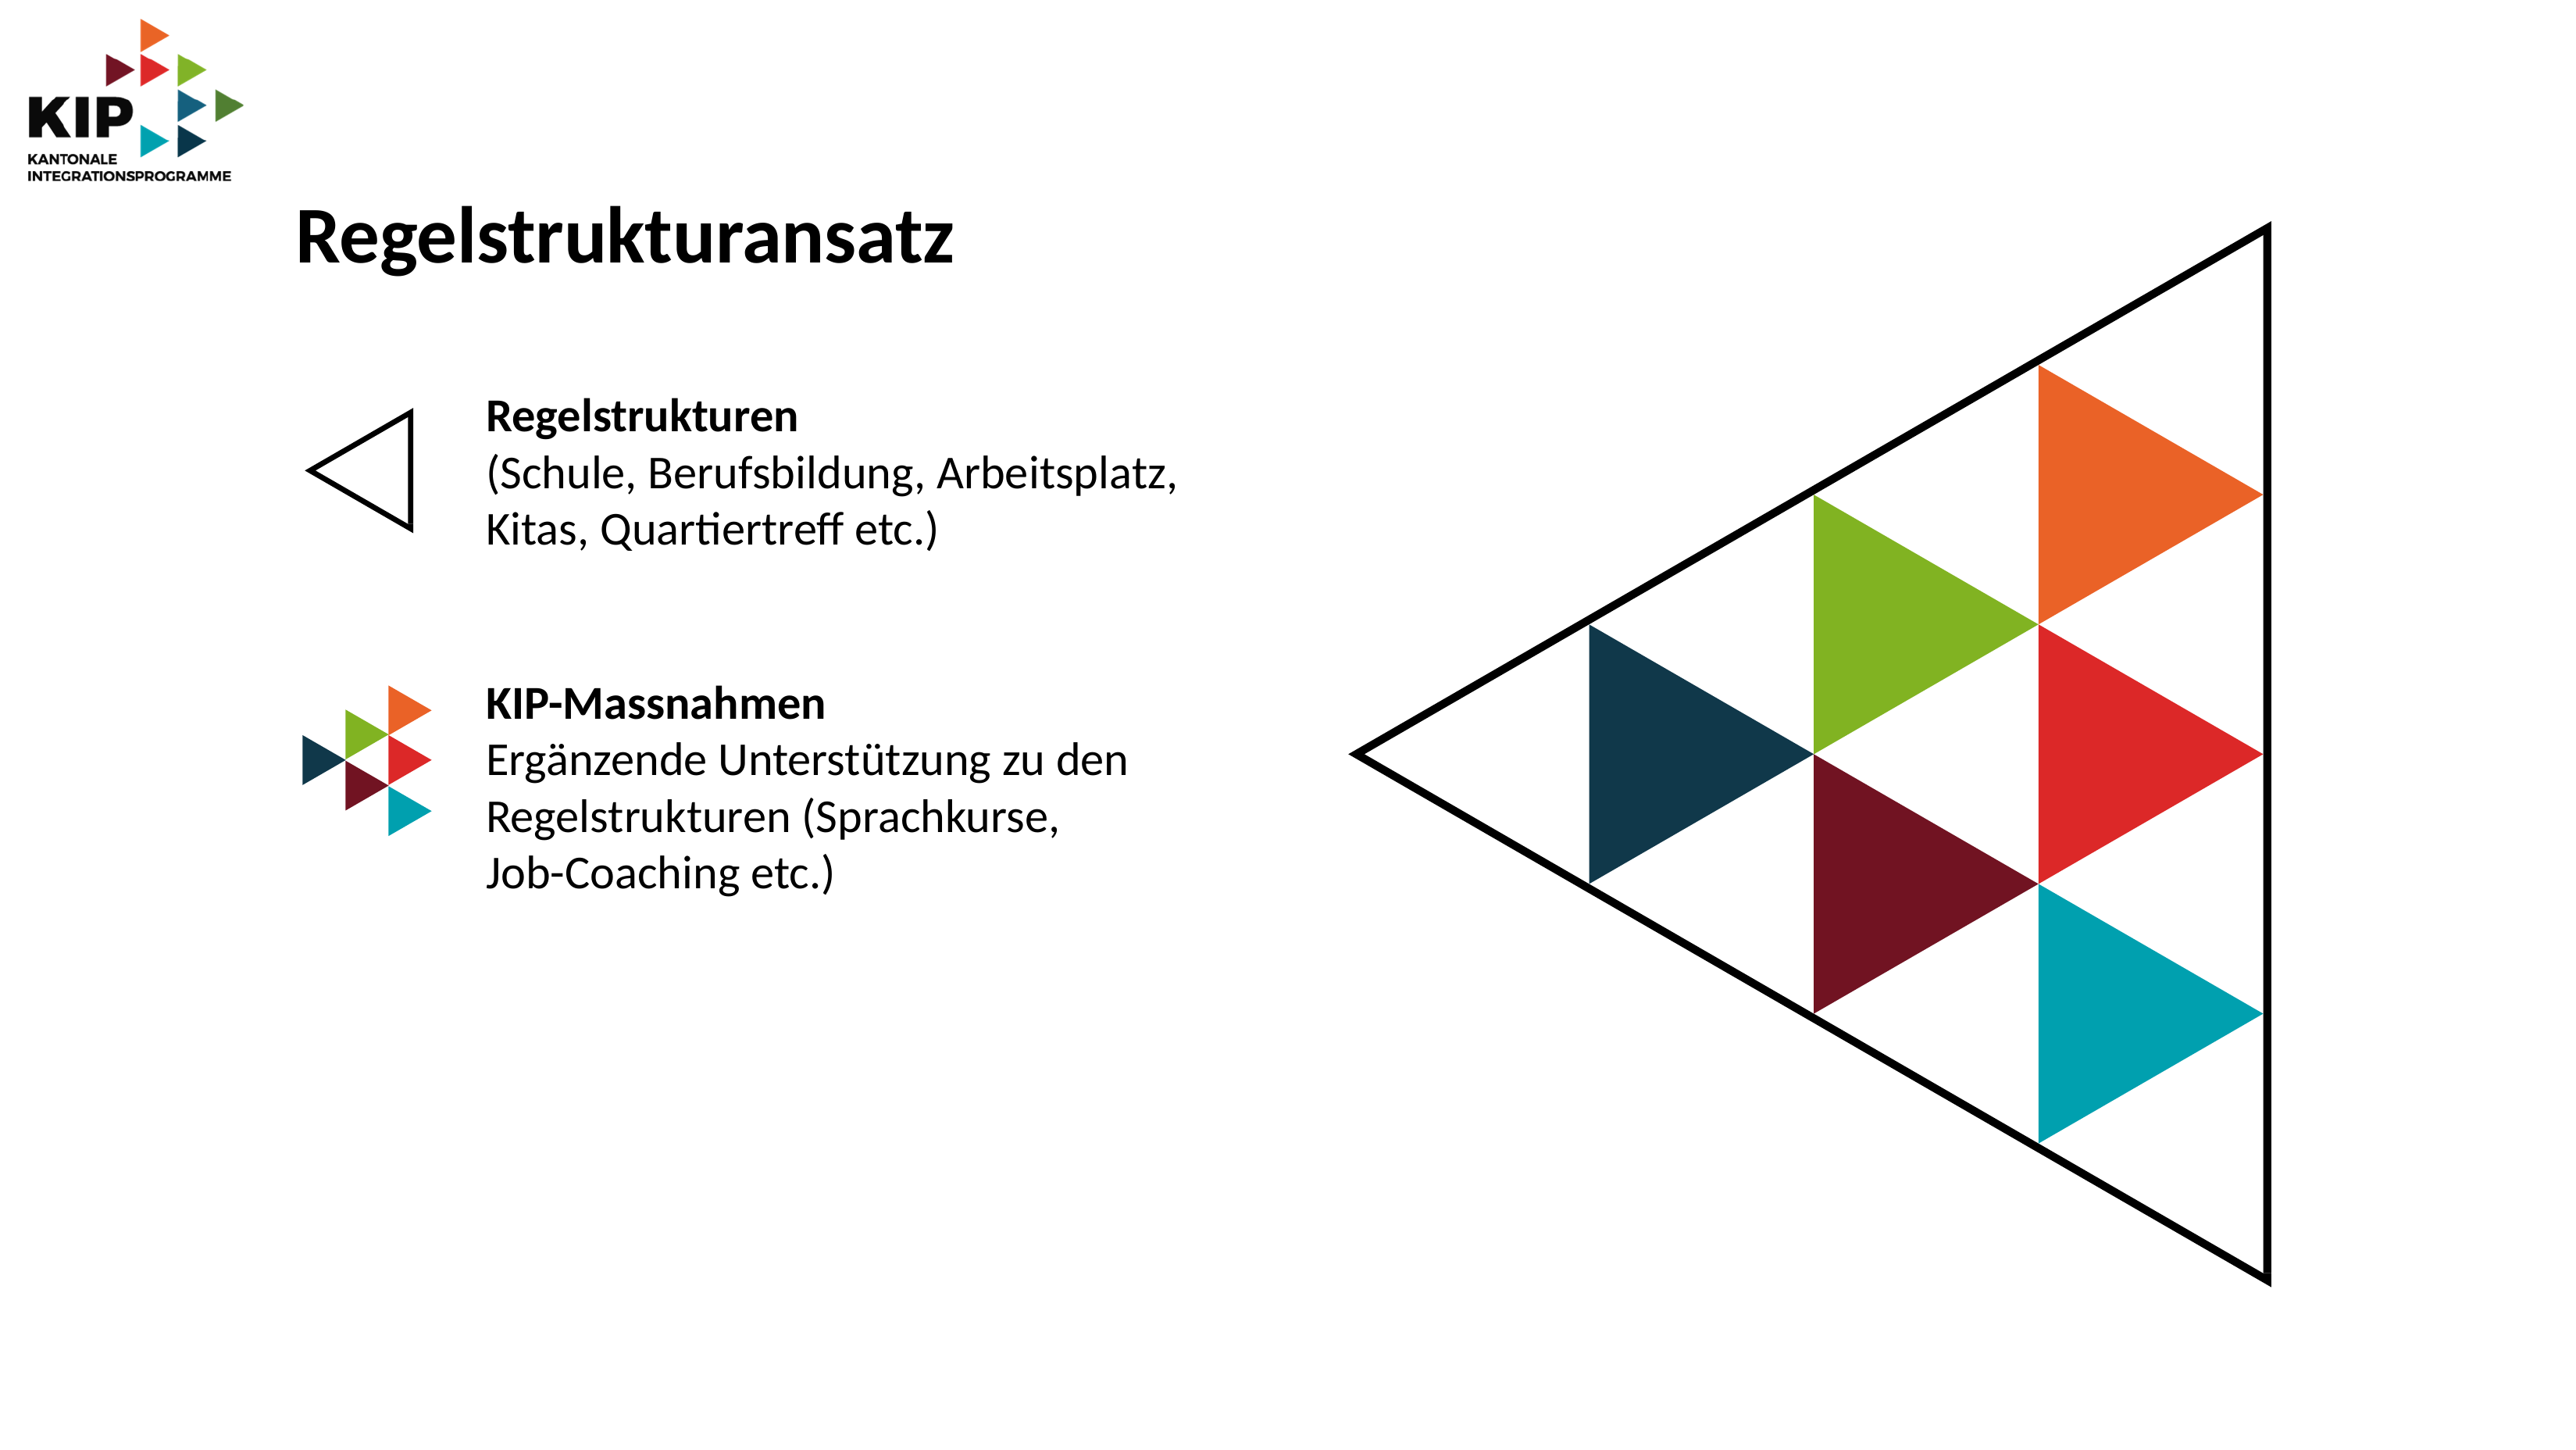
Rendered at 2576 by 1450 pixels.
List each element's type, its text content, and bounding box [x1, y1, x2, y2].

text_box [302, 685, 432, 837]
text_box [1347, 220, 2272, 1288]
title Regelstrukturansatz [294, 180, 998, 425]
text_box Regelstrukturen (Schule, Berufsbildung, Arbeitsplatz, Kitas, Quartiertreff etc.) [474, 379, 1207, 561]
text_box [305, 425, 414, 534]
picture [28, 19, 244, 182]
text_box KIP-Massnahmen Ergänzende Unterstützung zu den Regelstrukturen (Sprachkurse, Job-Coaching etc.) [474, 666, 1207, 904]
